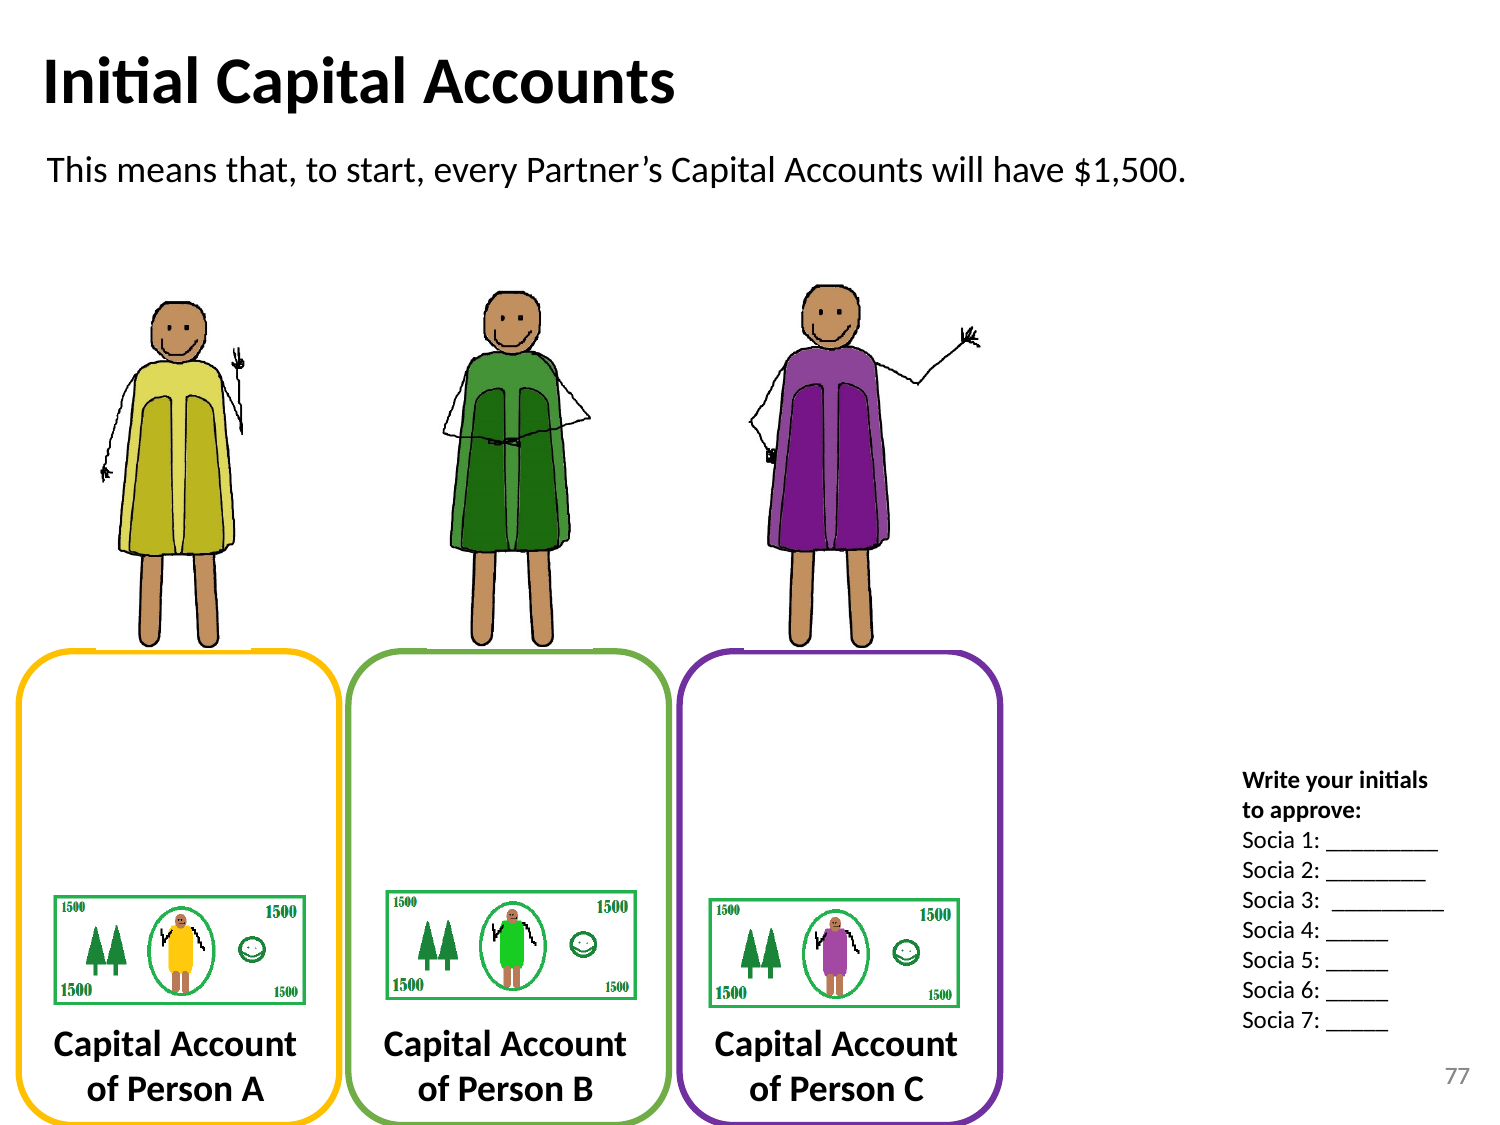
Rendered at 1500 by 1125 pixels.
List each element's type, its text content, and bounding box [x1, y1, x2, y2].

text_box Capital Account of Person C [692, 1011, 981, 1116]
text_box Write your initials to approve: Socia 1: _________ Socia 2: ________ Socia 3: _________ Socia 4: _____ Socia 5: _____ Socia 6: _____ Socia 7: _____ [1227, 756, 1500, 1071]
text_box Capital Account of Person B [361, 1011, 650, 1116]
picture [427, 286, 593, 649]
text_box [678, 650, 1002, 1114]
text_box [370, 1116, 647, 1125]
text_box 77 [1147, 1044, 1486, 1105]
title Initial Capital Accounts [27, 0, 1322, 191]
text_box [51, 892, 307, 1007]
picture [96, 298, 251, 650]
text_box Capital Account of Person A [31, 1011, 320, 1116]
text_box [347, 650, 670, 1114]
text_box [40, 1116, 318, 1125]
text_box [17, 650, 341, 1114]
text_box [701, 1116, 979, 1125]
picture [744, 280, 985, 650]
text_box This means that, to start, every Partner’s Capital Accounts will have $1,500. [31, 137, 1457, 198]
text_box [706, 895, 961, 1010]
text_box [383, 887, 638, 1002]
